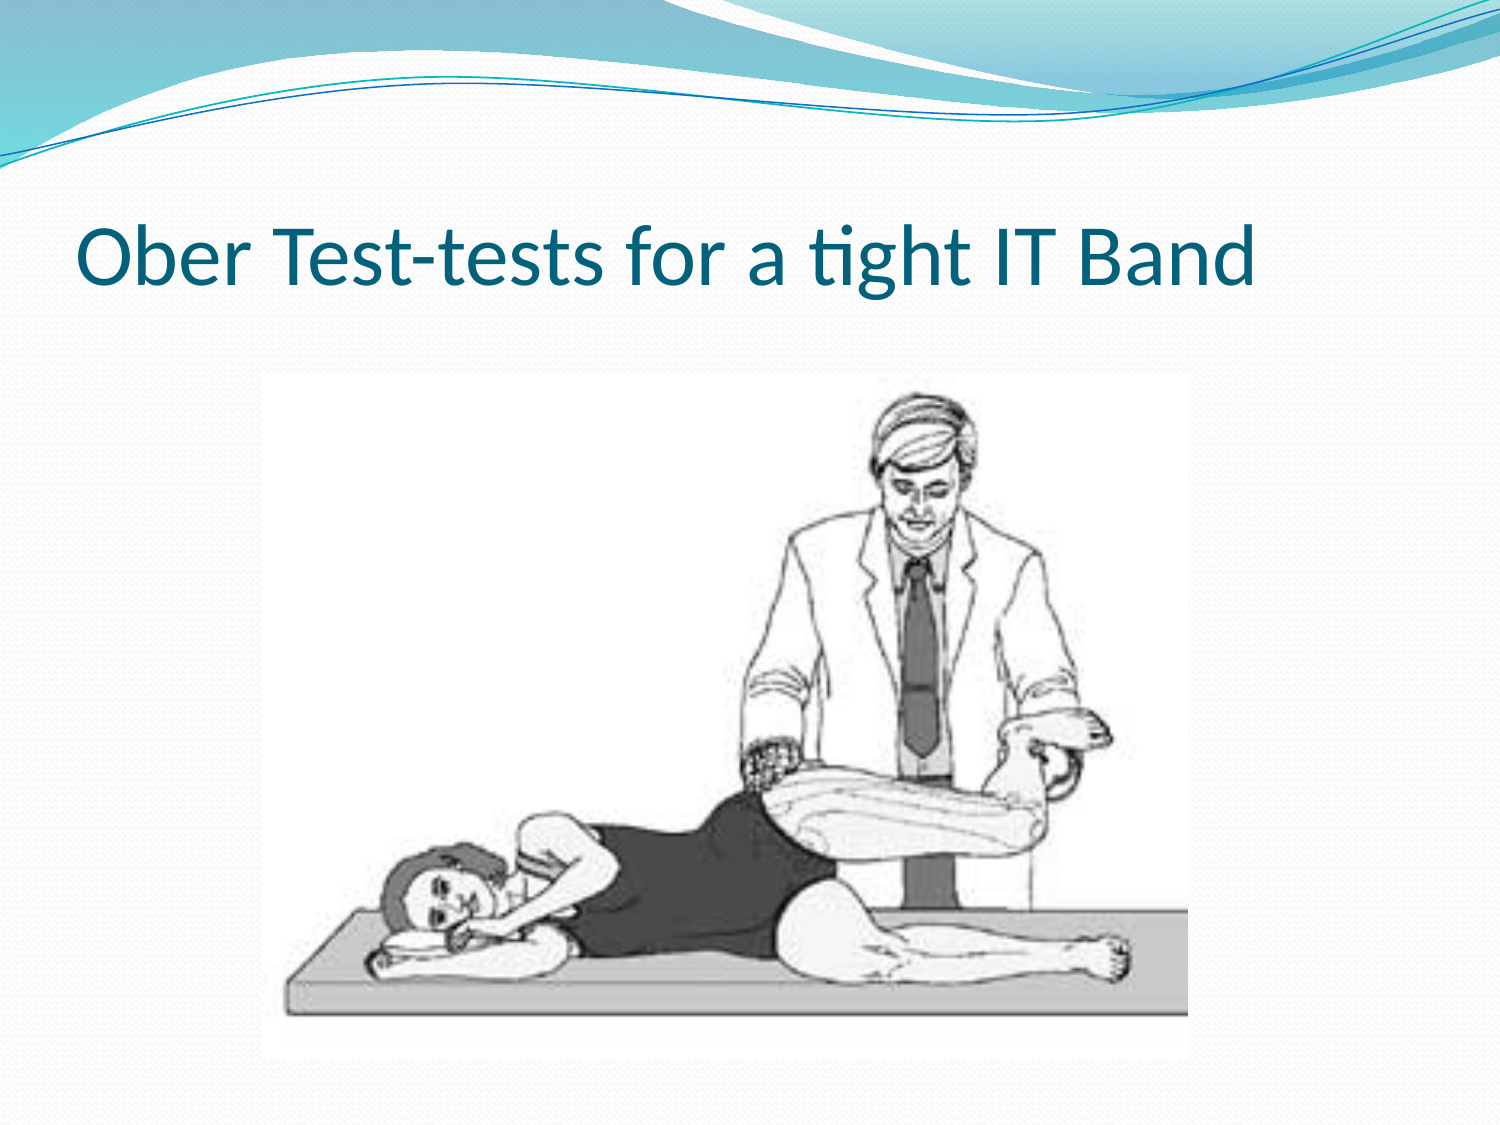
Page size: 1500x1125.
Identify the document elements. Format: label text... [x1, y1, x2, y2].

title Ober Test-tests for a tight IT Band [75, 115, 1425, 303]
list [262, 374, 1188, 1060]
